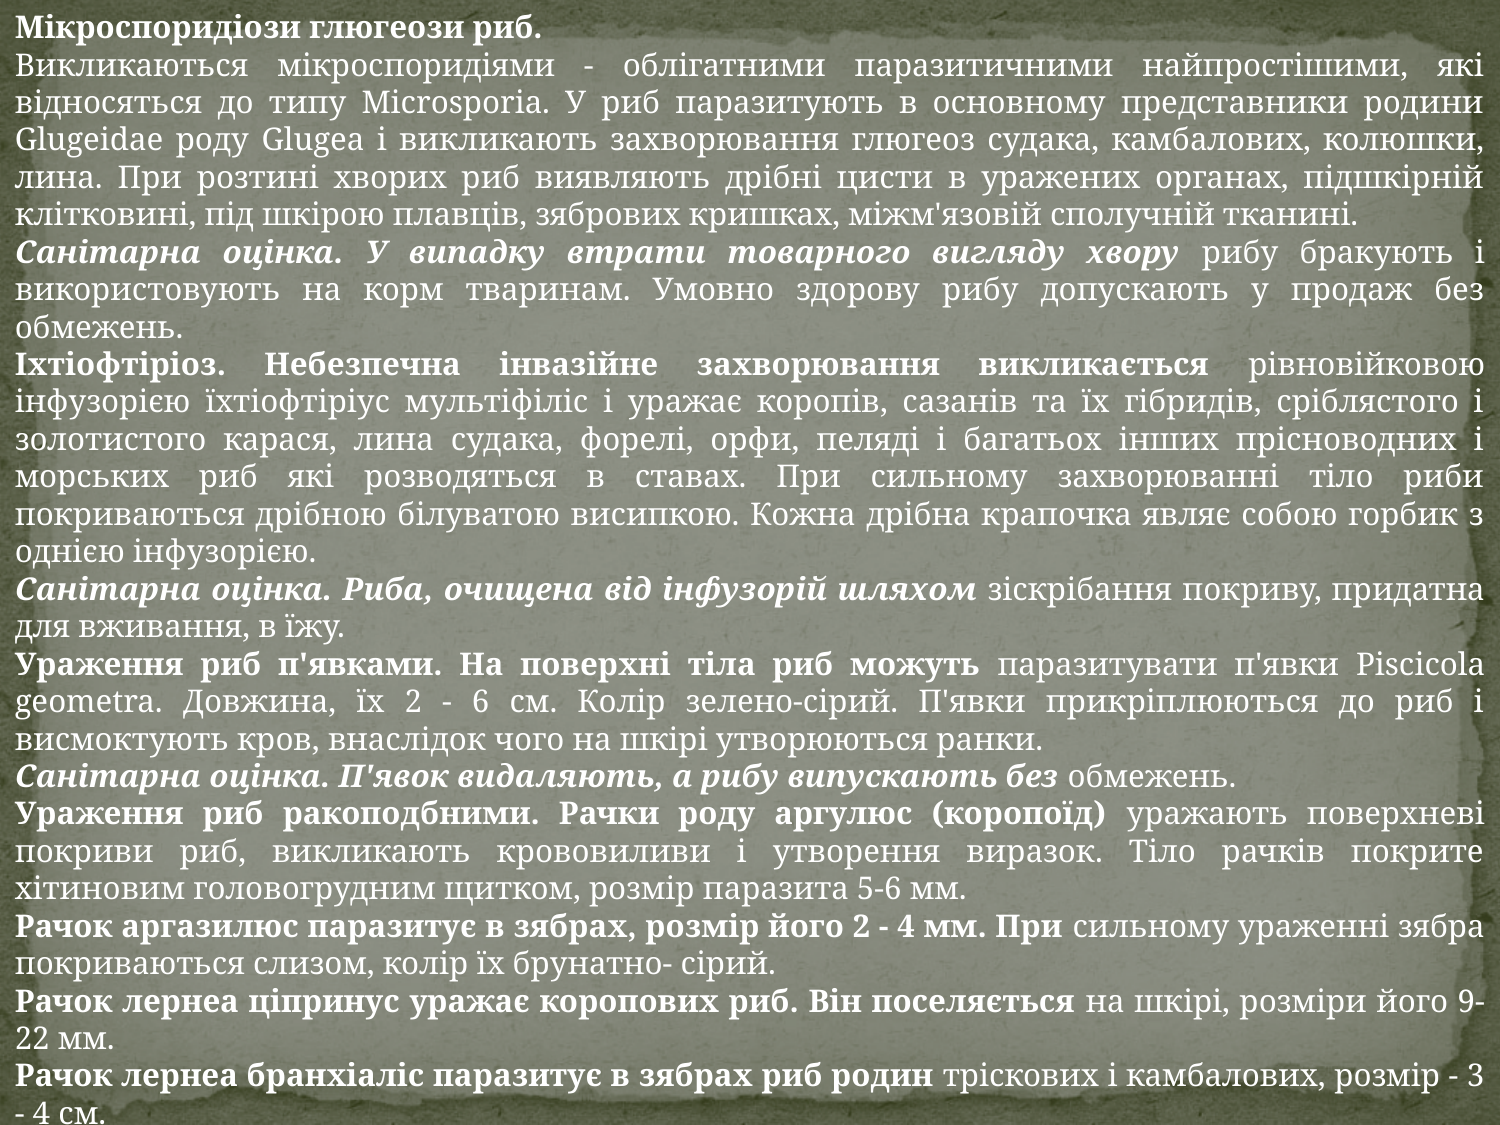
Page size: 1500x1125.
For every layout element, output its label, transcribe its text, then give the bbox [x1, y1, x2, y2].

text_box Мікроспоридіози глюгеози риб. Викликаються мікроспоридіями - облігатними паразитичними найпростішими, які відносяться до типу Microsporia. У риб паразитують в основному представники родини Glugeidae роду Glugea і викликають захворювання глюгеоз судака, камбалових, колюшки, лина. При розтині хворих риб виявляють дрібні цисти в уражених органах, підшкірній клітковині, під шкірою плавців, зябрових кришках, міжм'язовій сполучній тканині. Санітарна оцінка. У випадку втрати товарного вигляду хвору рибу бракують і використовують на корм тваринам. Умовно здорову рибу допускають у продаж без обмежень. Іхтіофтіріоз. Небезпечна інвазійне захворювання викликається рівновійковою інфузорією їхтіофтіріус мультіфіліс і уражає коропів, сазанів та їх гібридів, сріблястого і золотистого карася, лина судака, форелі, орфи, пеляді і багатьох інших прісноводних і морських риб які розводяться в ставах. При сильному захворюванні тіло риби покриваються дрібною білуватою висипкою. Кожна дрібна крапочка являє собою горбик з однією інфузорією. Санітарна оцінка. Риба, очищена від інфузорій шляхом зіскрібання покриву, придатна для вживання, в їжу. Ураження риб п'явками. На поверхні тіла риб можуть паразитувати п'явки Piscicola geometra. Довжина, їх 2 - 6 см. Колір зелено-сірий. П'явки прикріплюються до риб і висмоктують кров, внаслідок чого на шкірі утворюються ранки. Санітарна оцінка. П'явок видаляють, а рибу випускають без обмежень. Ураження риб ракоподбними. Рачки роду аргулюс (коропоїд) уражають поверхневі покриви риб, викликають крововиливи і утворення виразок. Тіло рачків покрите хітиновим головогрудним щитком, розмір паразита 5-6 мм. Рачок аргазилюс паразитує в зябрах, розмір його 2 - 4 мм. При сильному ураженні зябра покриваються слизом, колір їх брунатно- сірий. Рачок лернеа ціпринус уражає коропових риб. Він поселяється на шкірі, розміри його 9-22 мм. Рачок лернеа бранхіаліс паразитує в зябрах риб родин тріскових і камбалових, розмір - 3 - 4 см. Рачок цімата пунктата - крупний паразит, розмір його до 1 см, локалізується він в зябрах. [0, 0, 1500, 1125]
